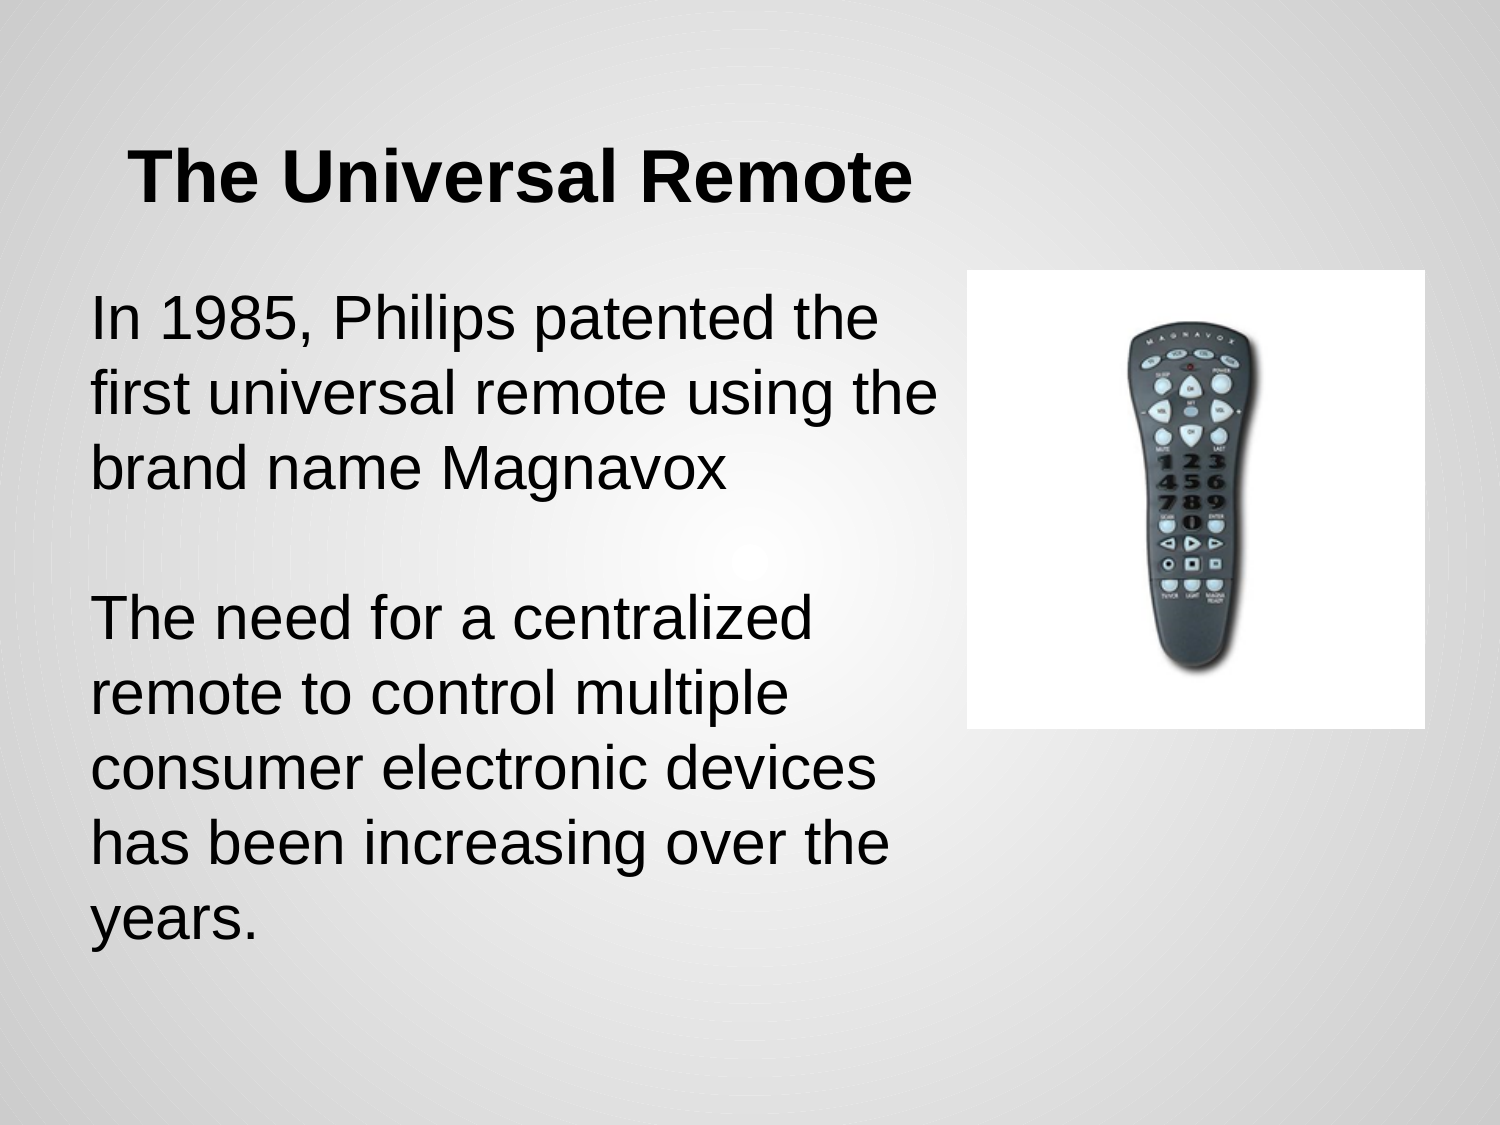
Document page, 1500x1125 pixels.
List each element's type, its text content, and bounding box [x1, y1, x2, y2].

list In 1985, Philips patented the first universal remote using the brand name Magnavox The need for a centralized remote to control multiple consumer electronic devices has been increasing over the years. [75, 262, 962, 1049]
title The Universal Remote [75, 45, 1425, 233]
text_box [967, 270, 1425, 729]
